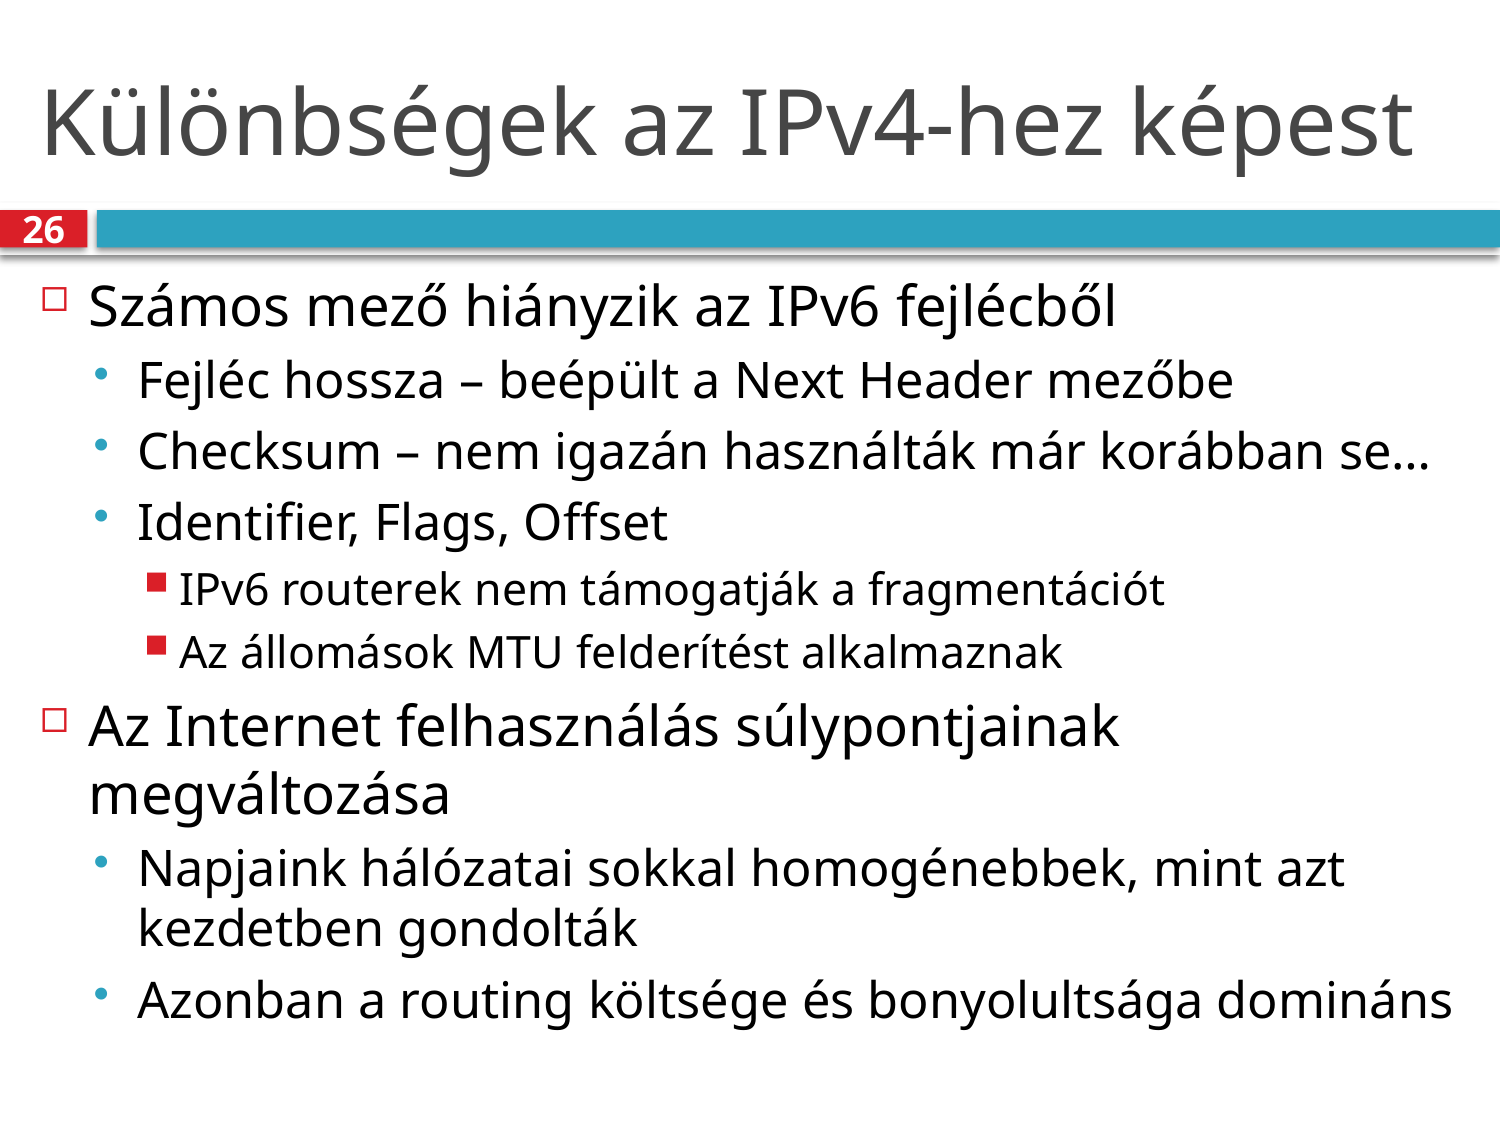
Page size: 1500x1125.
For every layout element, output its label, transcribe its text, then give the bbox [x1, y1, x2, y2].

list Számos mező hiányzik az IPv6 fejlécből Fejléc hossza – beépült a Next Header mezőbe Checksum – nem igazán használták már korábban se… Identifier, Flags, Offset IPv6 routerek nem támogatják a fragmentációt Az állomások MTU felderítést alkalmaznak Az Internet felhasználás súlypontjainak megváltozása Napjaink hálózatai sokkal homogénebbek, mint azt kezdetben gondolták Azonban a routing költsége és bonyolultsága domináns [24, 262, 1475, 1100]
title Különbségek az IPv4-hez képest [24, 37, 1475, 200]
slide_number 26 [0, 206, 88, 257]
